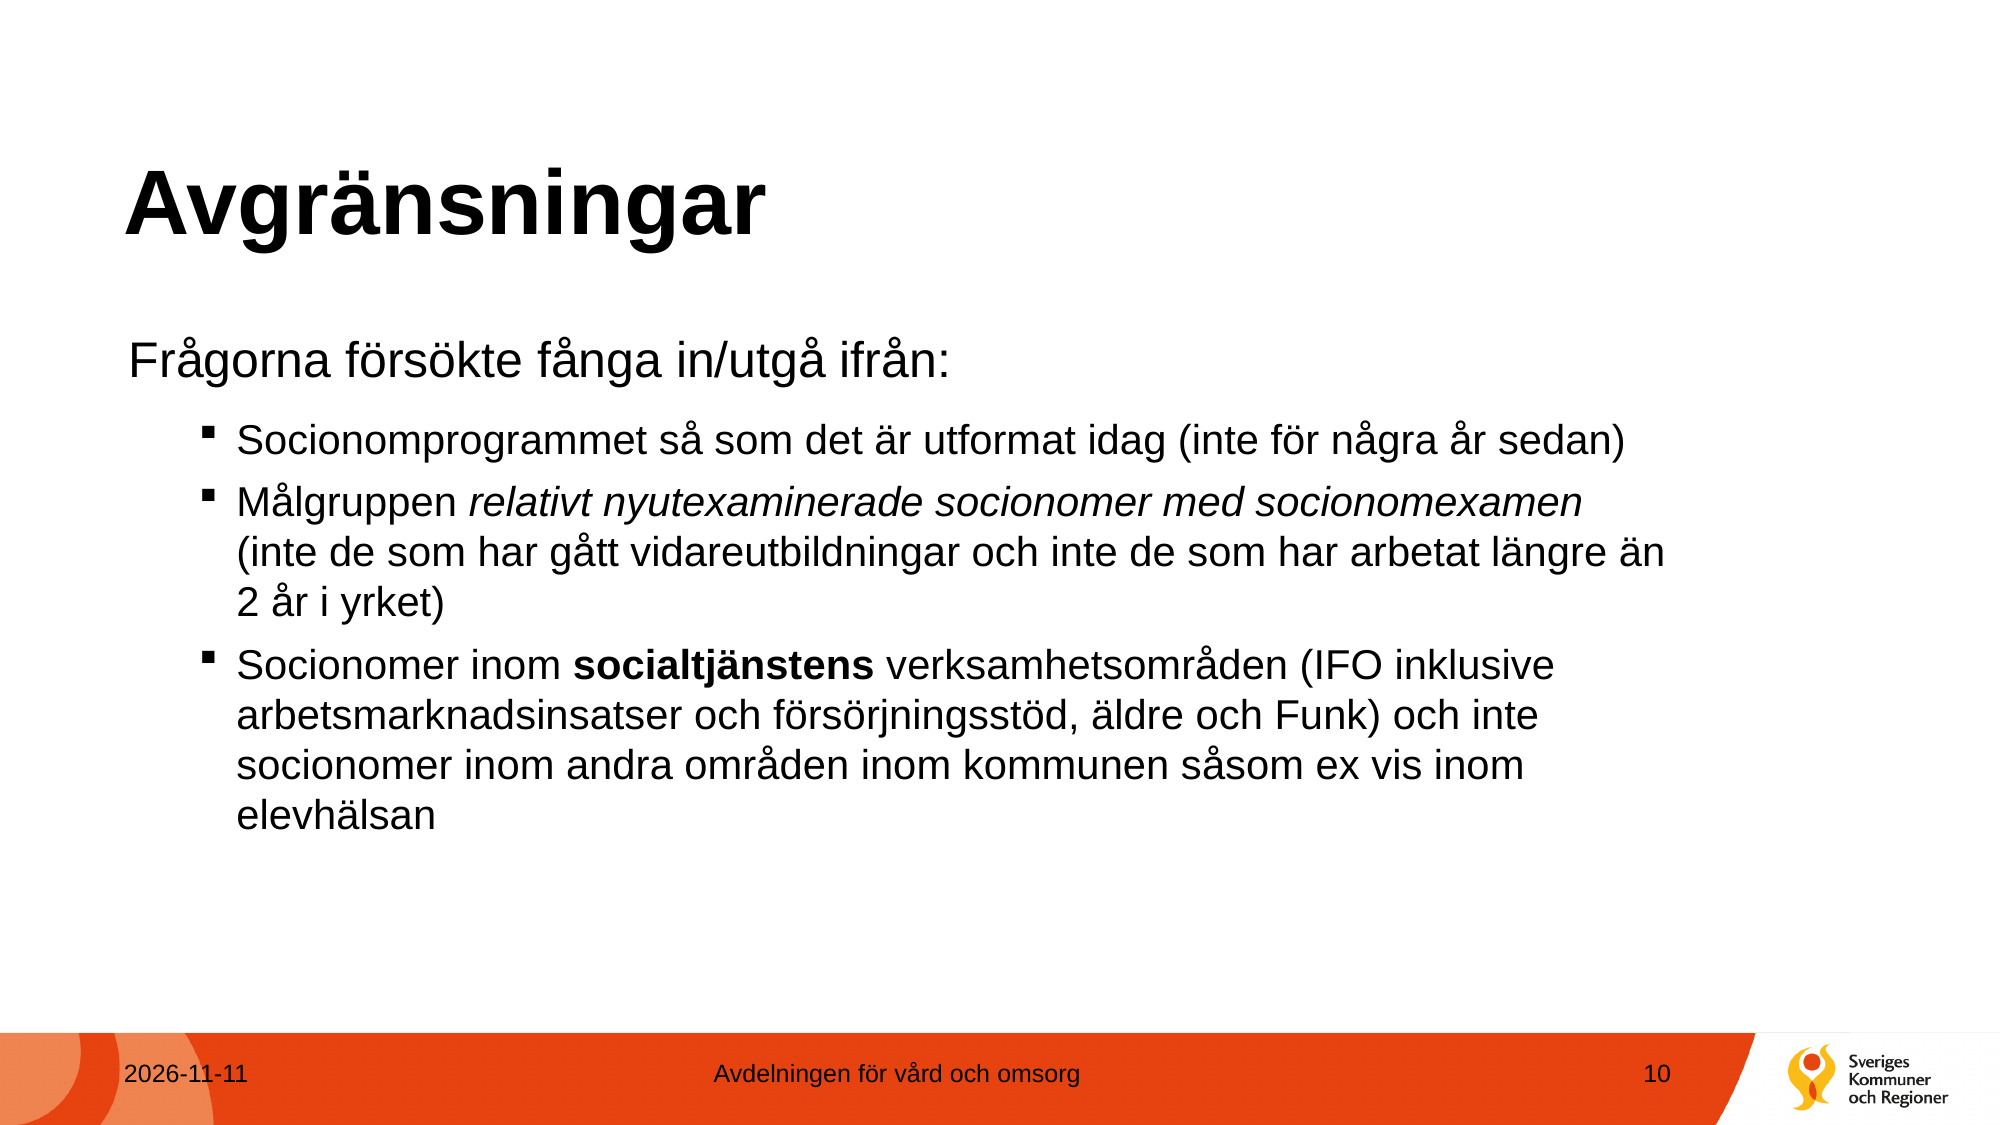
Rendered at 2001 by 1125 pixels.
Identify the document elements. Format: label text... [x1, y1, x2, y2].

slide_number 10 [1477, 1042, 1687, 1103]
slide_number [108, 1042, 318, 1103]
footer Avdelningen för vård och omsorg [403, 1042, 1393, 1103]
picture [0, 0, 2000, 1125]
list Frågorna försökte fånga in/utgå ifrån: Socionomprogrammet så som det är utformat idag (inte för några år sedan) Målgruppen relativt nyutexaminerade socionomer med socionomexamen (inte de som har gått vidareutbildningar och inte de som har arbetat längre än 2 år i yrket) Socionomer inom socialtjänstens verksamhetsområden (IFO inklusive arbetsmarknadsinsatser och försörjningsstöd, äldre och Funk) och inte socionomer inom andra områden inom kommunen såsom ex vis inom elevhälsan [108, 346, 1686, 934]
title Avgränsningar [108, 143, 1686, 346]
